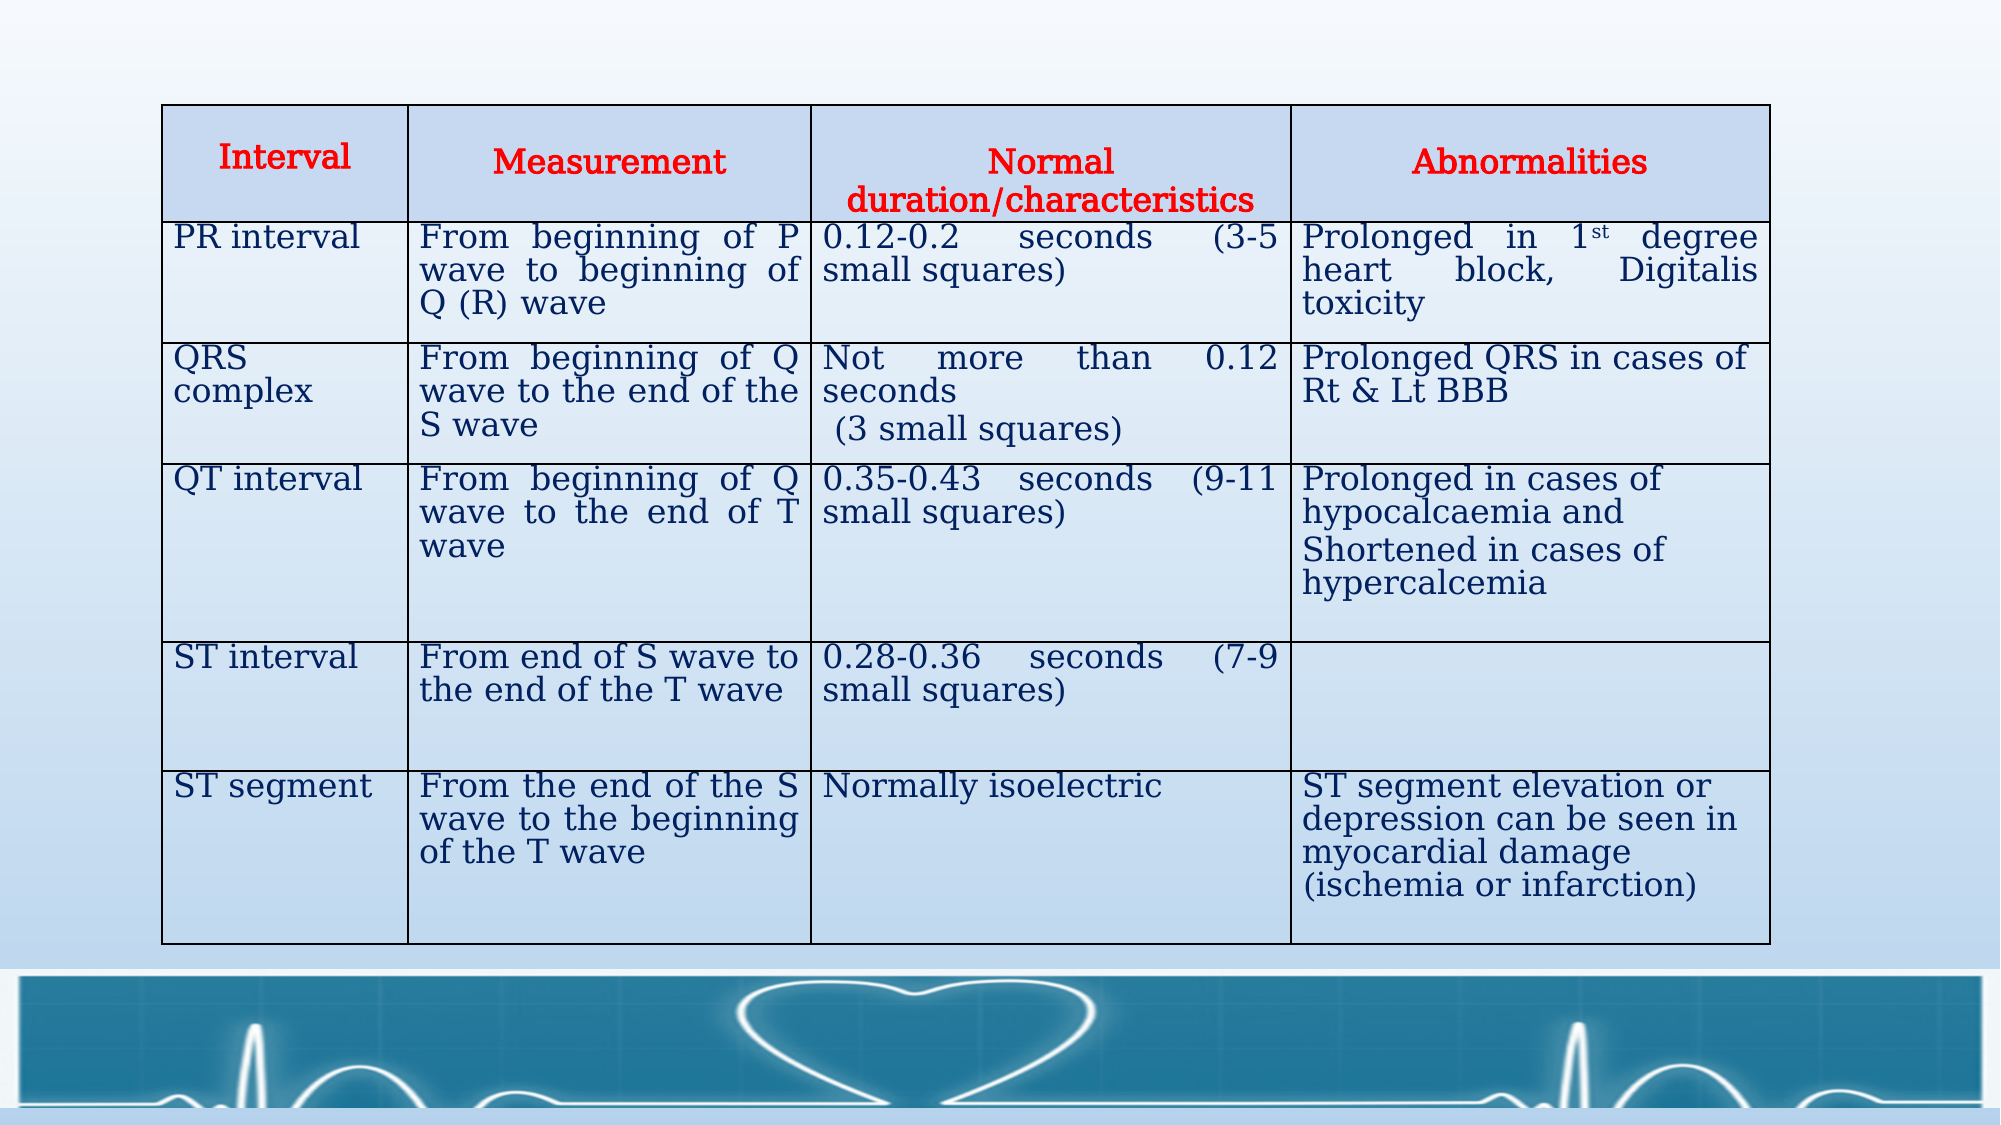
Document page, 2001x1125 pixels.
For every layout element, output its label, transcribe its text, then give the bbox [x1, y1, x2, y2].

table_cell QT interval [163, 465, 407, 641]
table_header Measurement [409, 106, 810, 221]
table_cell Prolonged QRS in cases of Rt & Lt BBB [1292, 344, 1769, 463]
table_cell Prolonged in 1st degree heart block, Digitalis toxicity [1292, 223, 1769, 342]
table_cell ST interval [163, 643, 407, 770]
table_cell From beginning of P wave to beginning of Q (R) wave [409, 223, 810, 342]
table_cell [1292, 643, 1769, 770]
table_header Normal duration/characteristics [812, 106, 1290, 221]
table_cell From beginning of Q wave to the end of T wave [409, 465, 810, 641]
table_cell 0.28-0.36 seconds (7-9 small squares) [812, 643, 1290, 770]
table_cell 0.35-0.43 seconds (9-11 small squares) [812, 465, 1290, 641]
table_cell Not more than 0.12 seconds (3 small squares) [812, 344, 1290, 463]
table_cell PR interval [163, 223, 407, 342]
table_header Abnormalities [1292, 106, 1769, 221]
table_cell From the end of the S wave to the beginning of the T wave [409, 772, 810, 943]
table_cell From end of S wave to the end of the T wave [409, 643, 810, 770]
table_cell Prolonged in cases of hypocalcaemia and Shortened in cases of hypercalcemia [1292, 465, 1769, 641]
table_cell From beginning of Q wave to the end of the S wave [409, 344, 810, 463]
table_header Interval [163, 106, 407, 221]
table_cell ST segment elevation or depression can be seen in myocardial damage (ischemia or infarction) [1292, 772, 1769, 943]
table_cell ST segment [163, 772, 407, 943]
table_cell Normally isoelectric [812, 772, 1290, 943]
picture [0, 969, 2000, 1108]
table_cell QRS complex [163, 344, 407, 463]
table_cell 0.12-0.2 seconds (3-5 small squares) [812, 223, 1290, 342]
